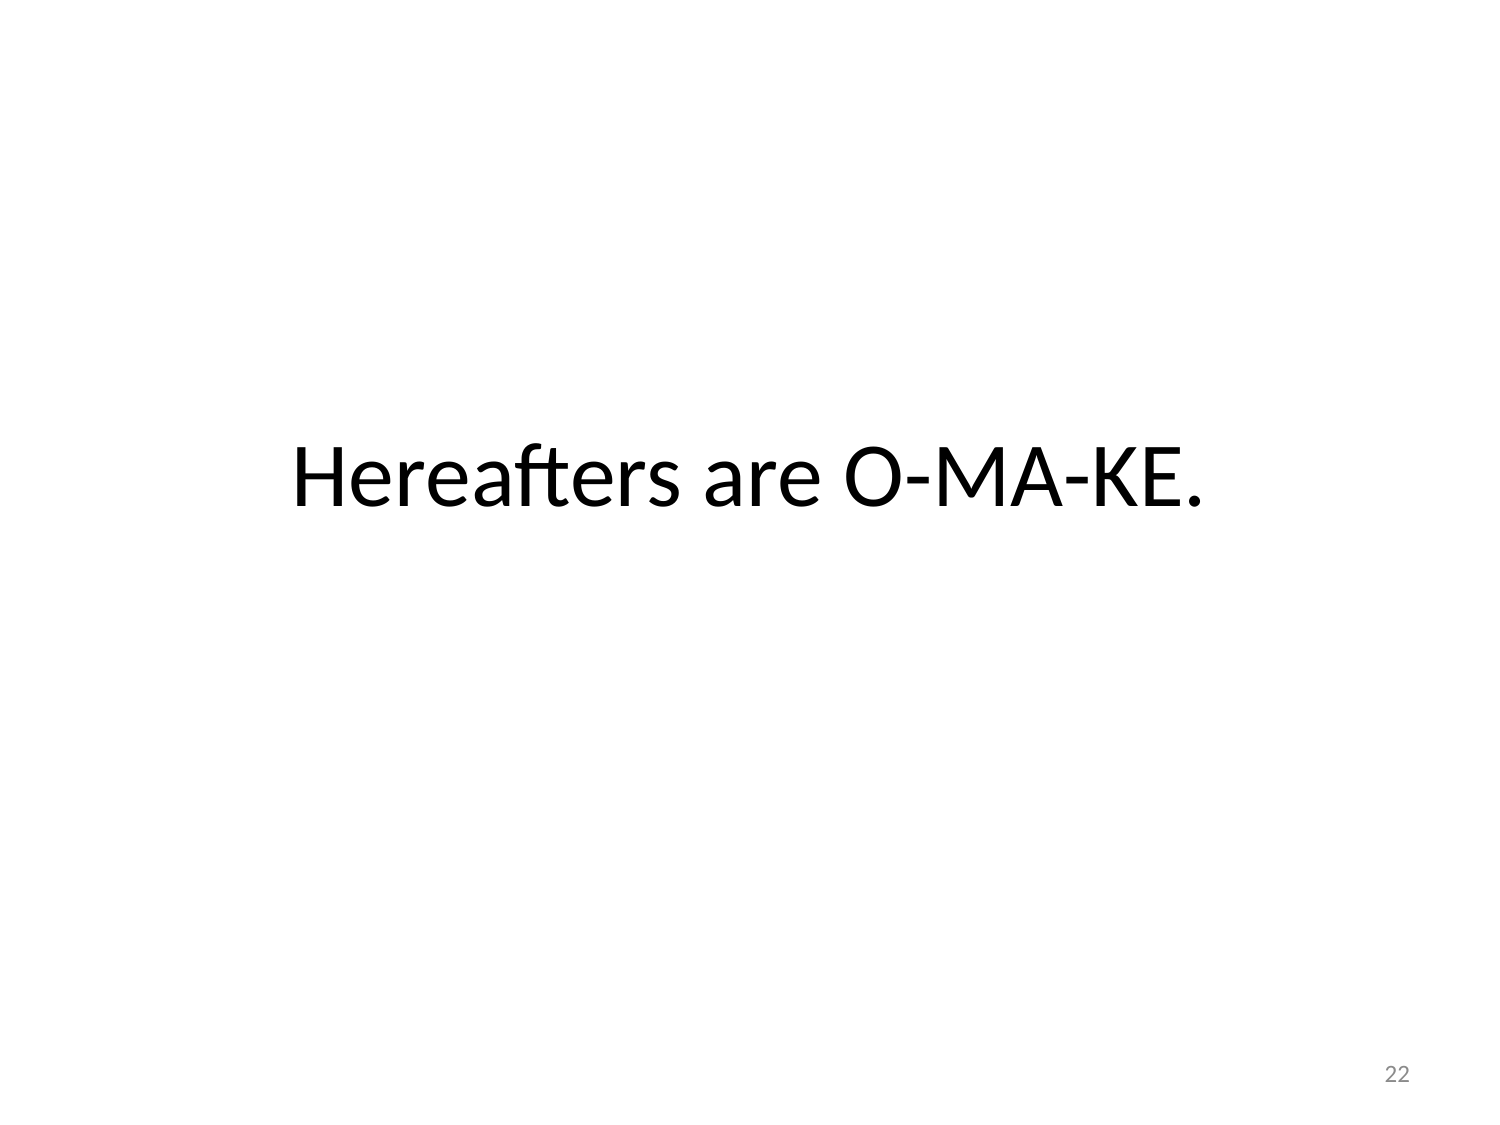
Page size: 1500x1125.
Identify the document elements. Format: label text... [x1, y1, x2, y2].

title Hereafters are O-MA-KE. [112, 349, 1388, 591]
slide_number 22 [1074, 1042, 1425, 1103]
